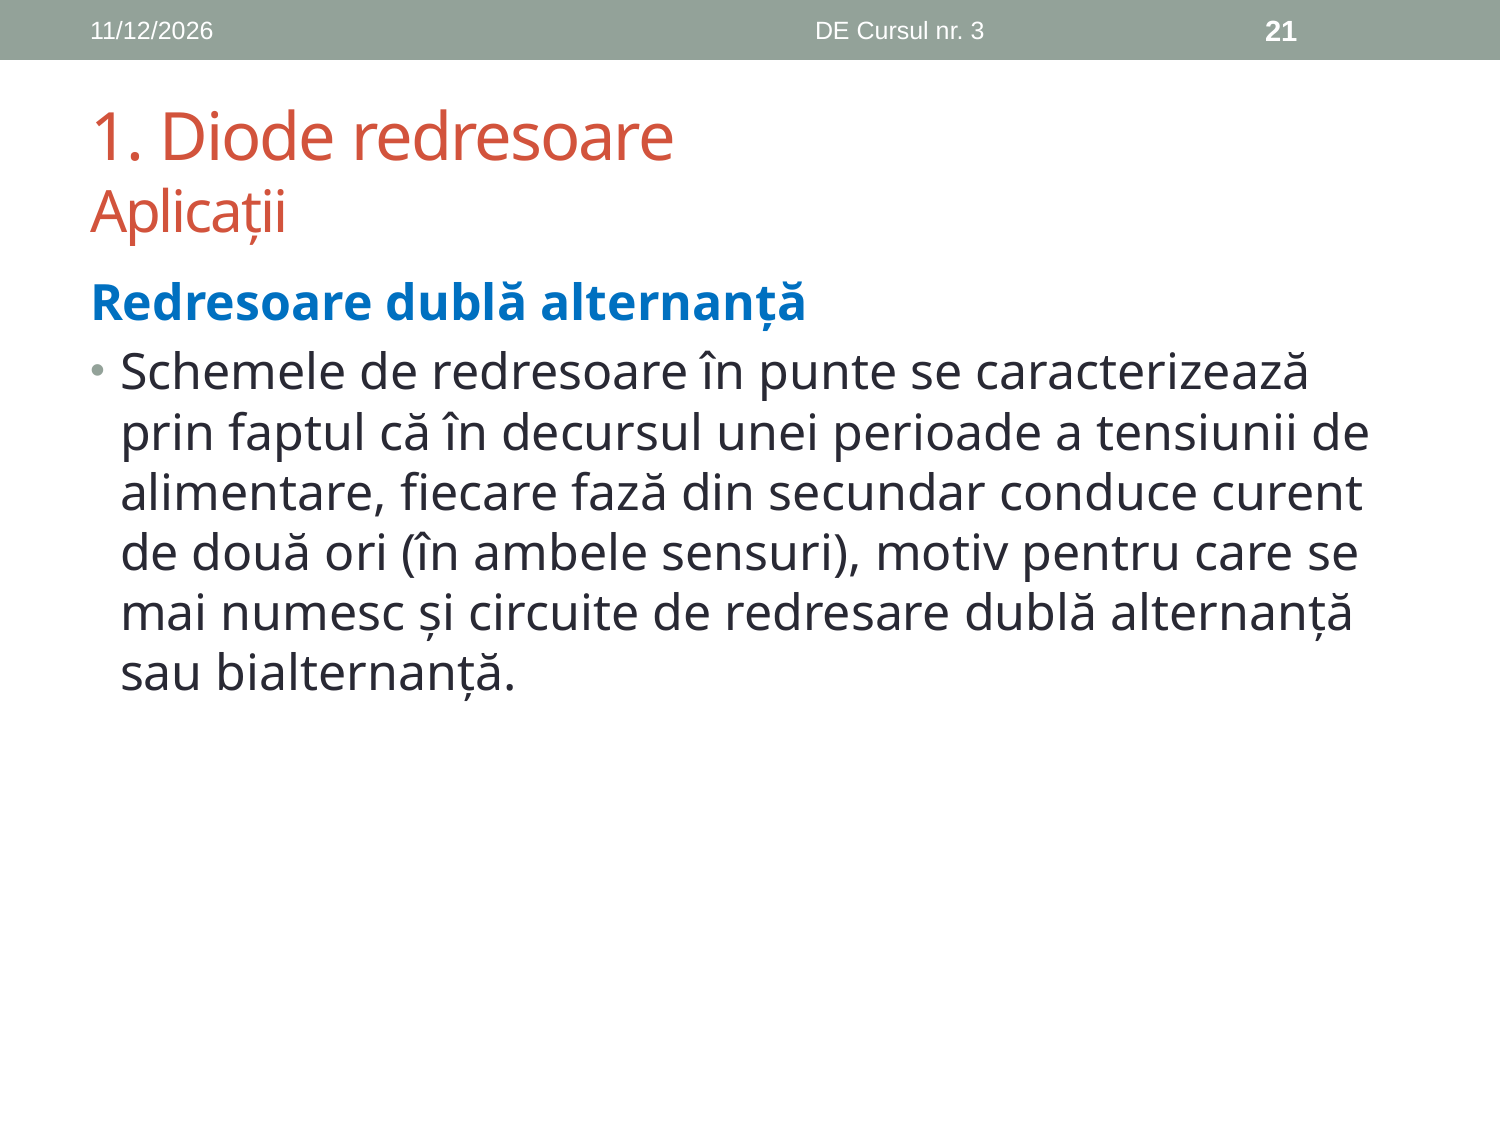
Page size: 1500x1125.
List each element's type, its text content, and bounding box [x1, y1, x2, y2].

slide_number 21 [1250, 3, 1425, 57]
list Redresoare dublă alternanță Schemele de redresoare în punte se caracterizează prin faptul că în decursul unei perioade a tensiunii de alimentare, fiecare fază din secundar conduce curent de două ori (în ambele sensuri), motiv pentru care se mai numesc şi circuite de redresare dublă alternanță sau bialternanță. [75, 262, 1425, 1063]
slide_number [75, 3, 550, 57]
footer DE Cursul nr. 3 [562, 3, 1238, 57]
title 1. Diode redresoare Aplicații [75, 87, 1425, 250]
